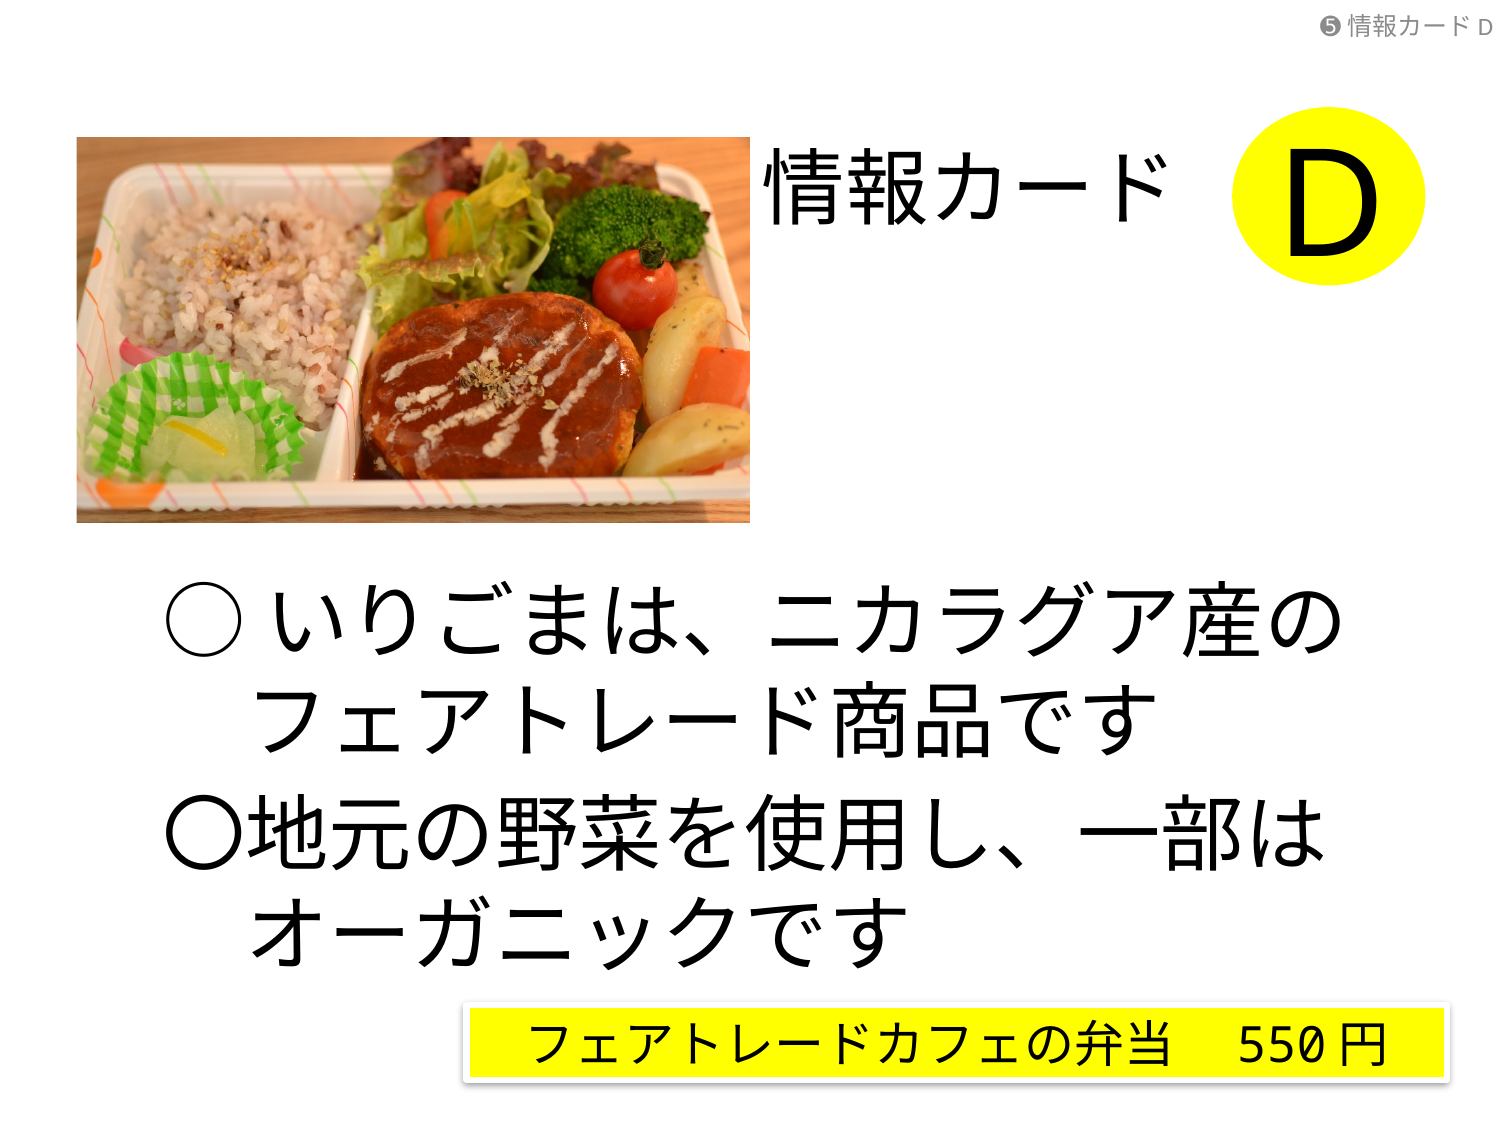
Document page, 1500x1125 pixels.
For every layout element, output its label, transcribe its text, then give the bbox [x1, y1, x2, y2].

picture [76, 136, 751, 523]
text_box フェアトレードカフェの弁当 550円 [463, 1002, 1450, 1083]
footer ➎情報カードD [1291, 0, 1500, 55]
text_box D [1232, 107, 1426, 286]
text_box ○いりごまは、ニカラグア産の フェアトレード商品です 〇地元の野菜を使用し、一部は オーガニックです [147, 560, 1407, 989]
text_box 情報カード [29, 91, 1193, 279]
